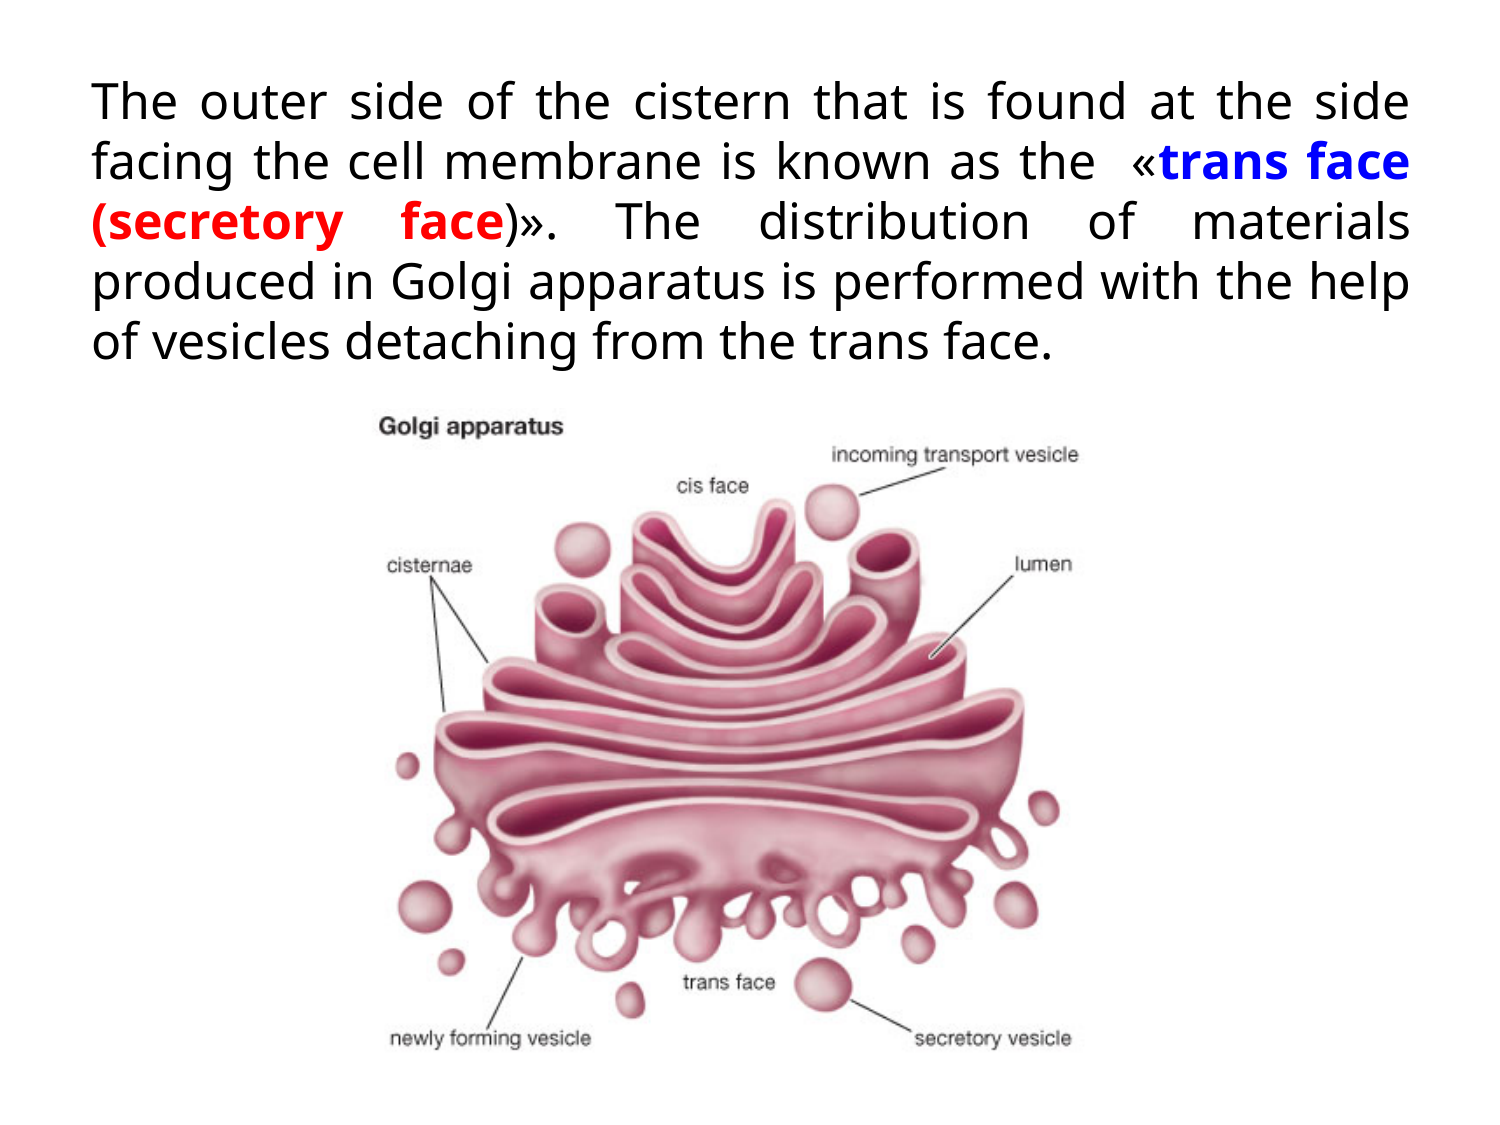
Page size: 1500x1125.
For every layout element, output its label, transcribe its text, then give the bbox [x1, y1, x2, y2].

picture [371, 408, 1089, 1070]
list The outer side of the cistern that is found at the side facing the cell membrane is known as the «trans face (secretory face)». The distribution of materials produced in Golgi apparatus is performed with the help of vesicles detaching from the trans face. [76, 61, 1427, 805]
